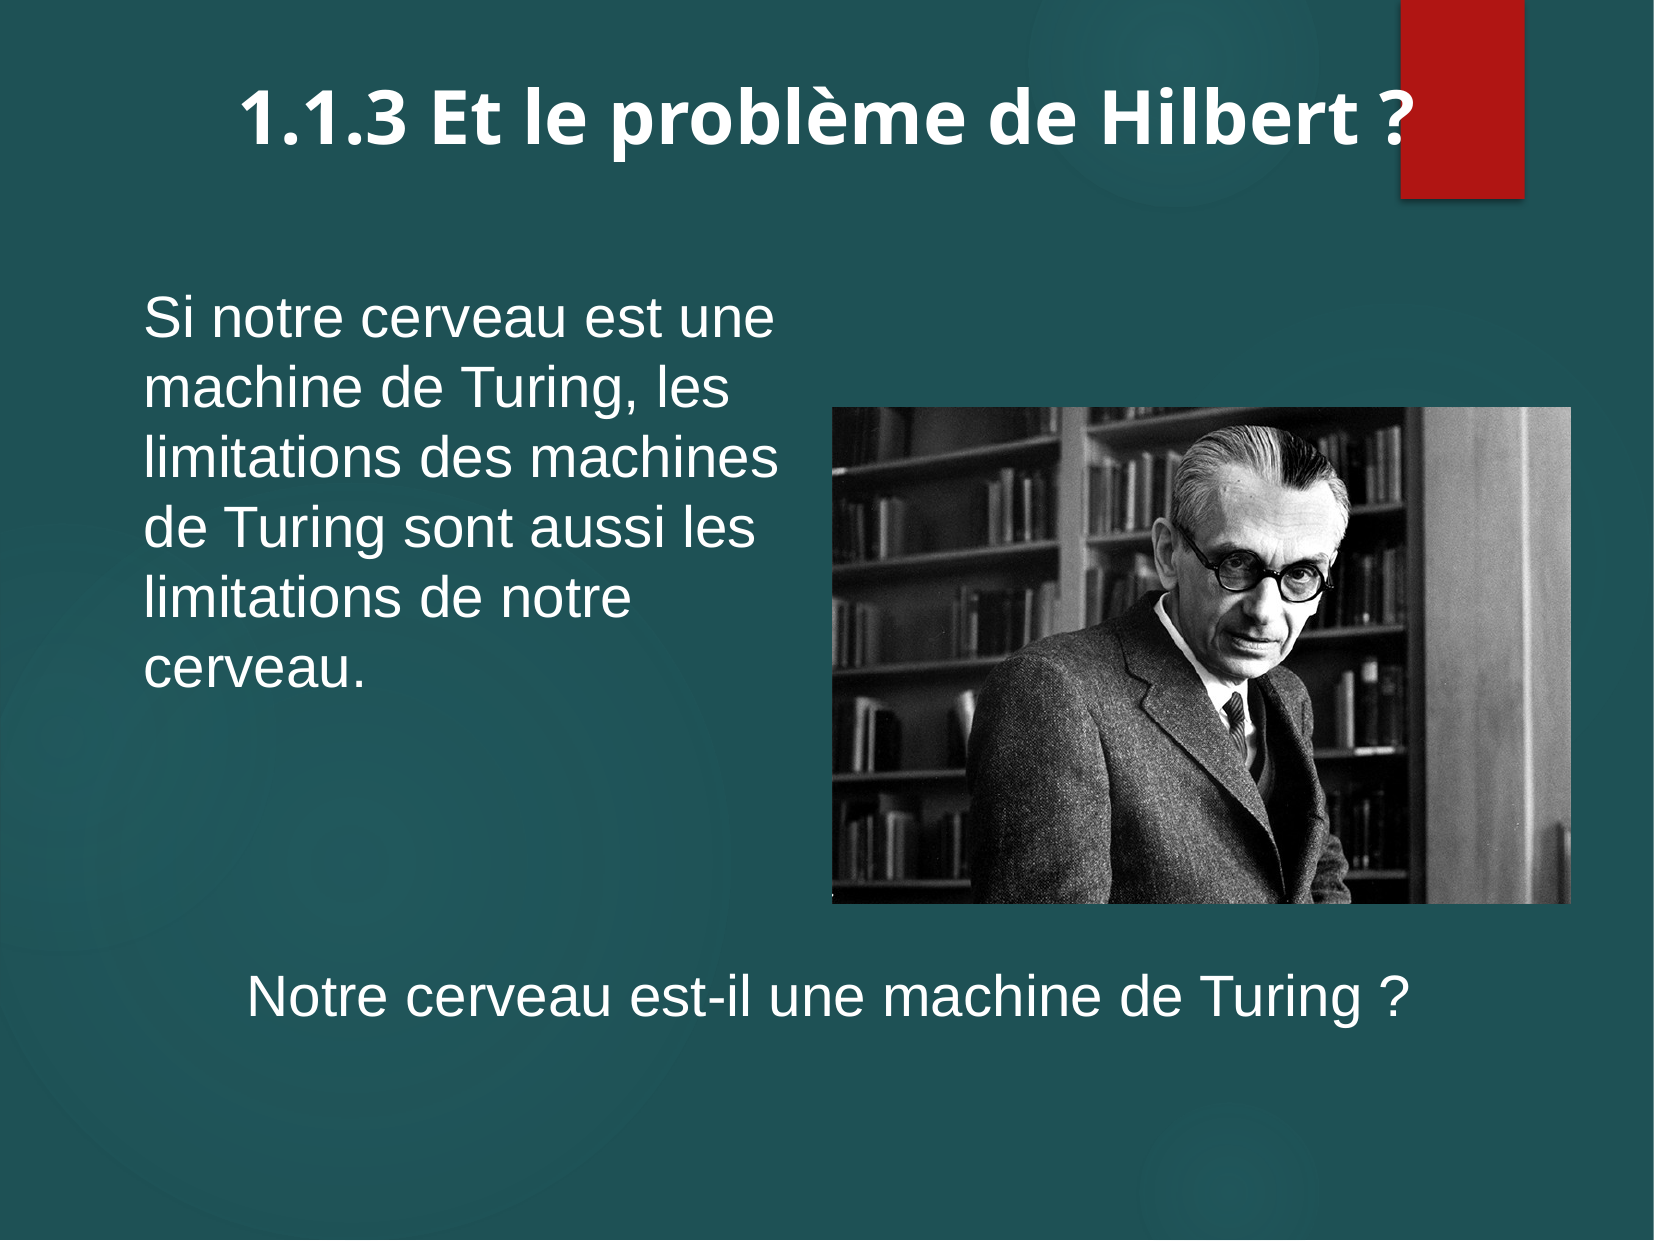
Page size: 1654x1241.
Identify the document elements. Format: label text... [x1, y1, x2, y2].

text_box Si notre cerveau est une machine de Turing, les limitations des machines de Turing sont aussi les limitations de notre cerveau. [128, 271, 874, 685]
text_box 1.1.3 Et le problème de Hilbert ? [58, 35, 1595, 193]
text_box Notre cerveau est-il une machine de Turing ? [231, 950, 1428, 1031]
picture [832, 406, 1572, 904]
